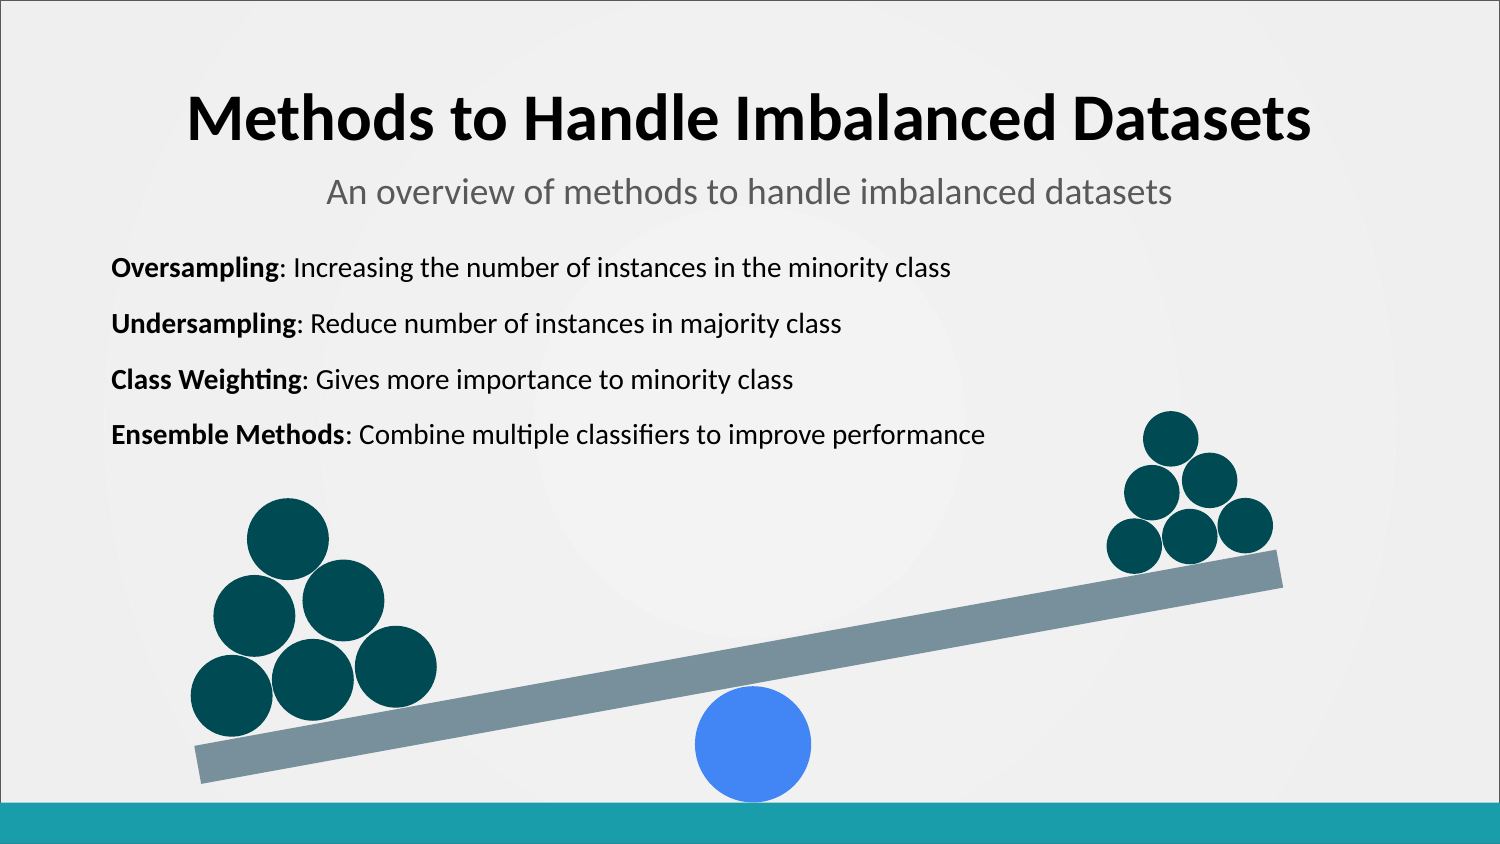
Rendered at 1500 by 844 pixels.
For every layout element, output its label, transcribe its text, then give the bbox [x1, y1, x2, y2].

text_box [1160, 506, 1220, 567]
text_box [270, 636, 356, 723]
text_box [1104, 516, 1165, 576]
text_box [211, 572, 298, 659]
text_box [300, 557, 387, 644]
text_box [353, 623, 439, 710]
text_box Undersampling: Reduce number of instances in majority class [96, 296, 1318, 347]
text_box Methods to Handle Imbalanced Datasets [120, 53, 1380, 173]
text_box An overview of methods to handle imbalanced datasets [147, 151, 1353, 257]
text_box Oversampling: Increasing the number of instances in the minority class [96, 240, 1318, 291]
text_box [1216, 495, 1276, 556]
text_box [692, 685, 814, 800]
text_box Ensemble Methods: Combine multiple classifiers to improve performance [96, 407, 1318, 458]
text_box [188, 652, 275, 739]
text_box [1140, 409, 1201, 469]
text_box [0, 800, 1500, 844]
text_box [192, 547, 1286, 786]
text_box [1122, 462, 1182, 523]
text_box Class Weighting: Gives more importance to minority class [96, 352, 1318, 403]
text_box [244, 496, 331, 583]
text_box [1179, 450, 1240, 511]
